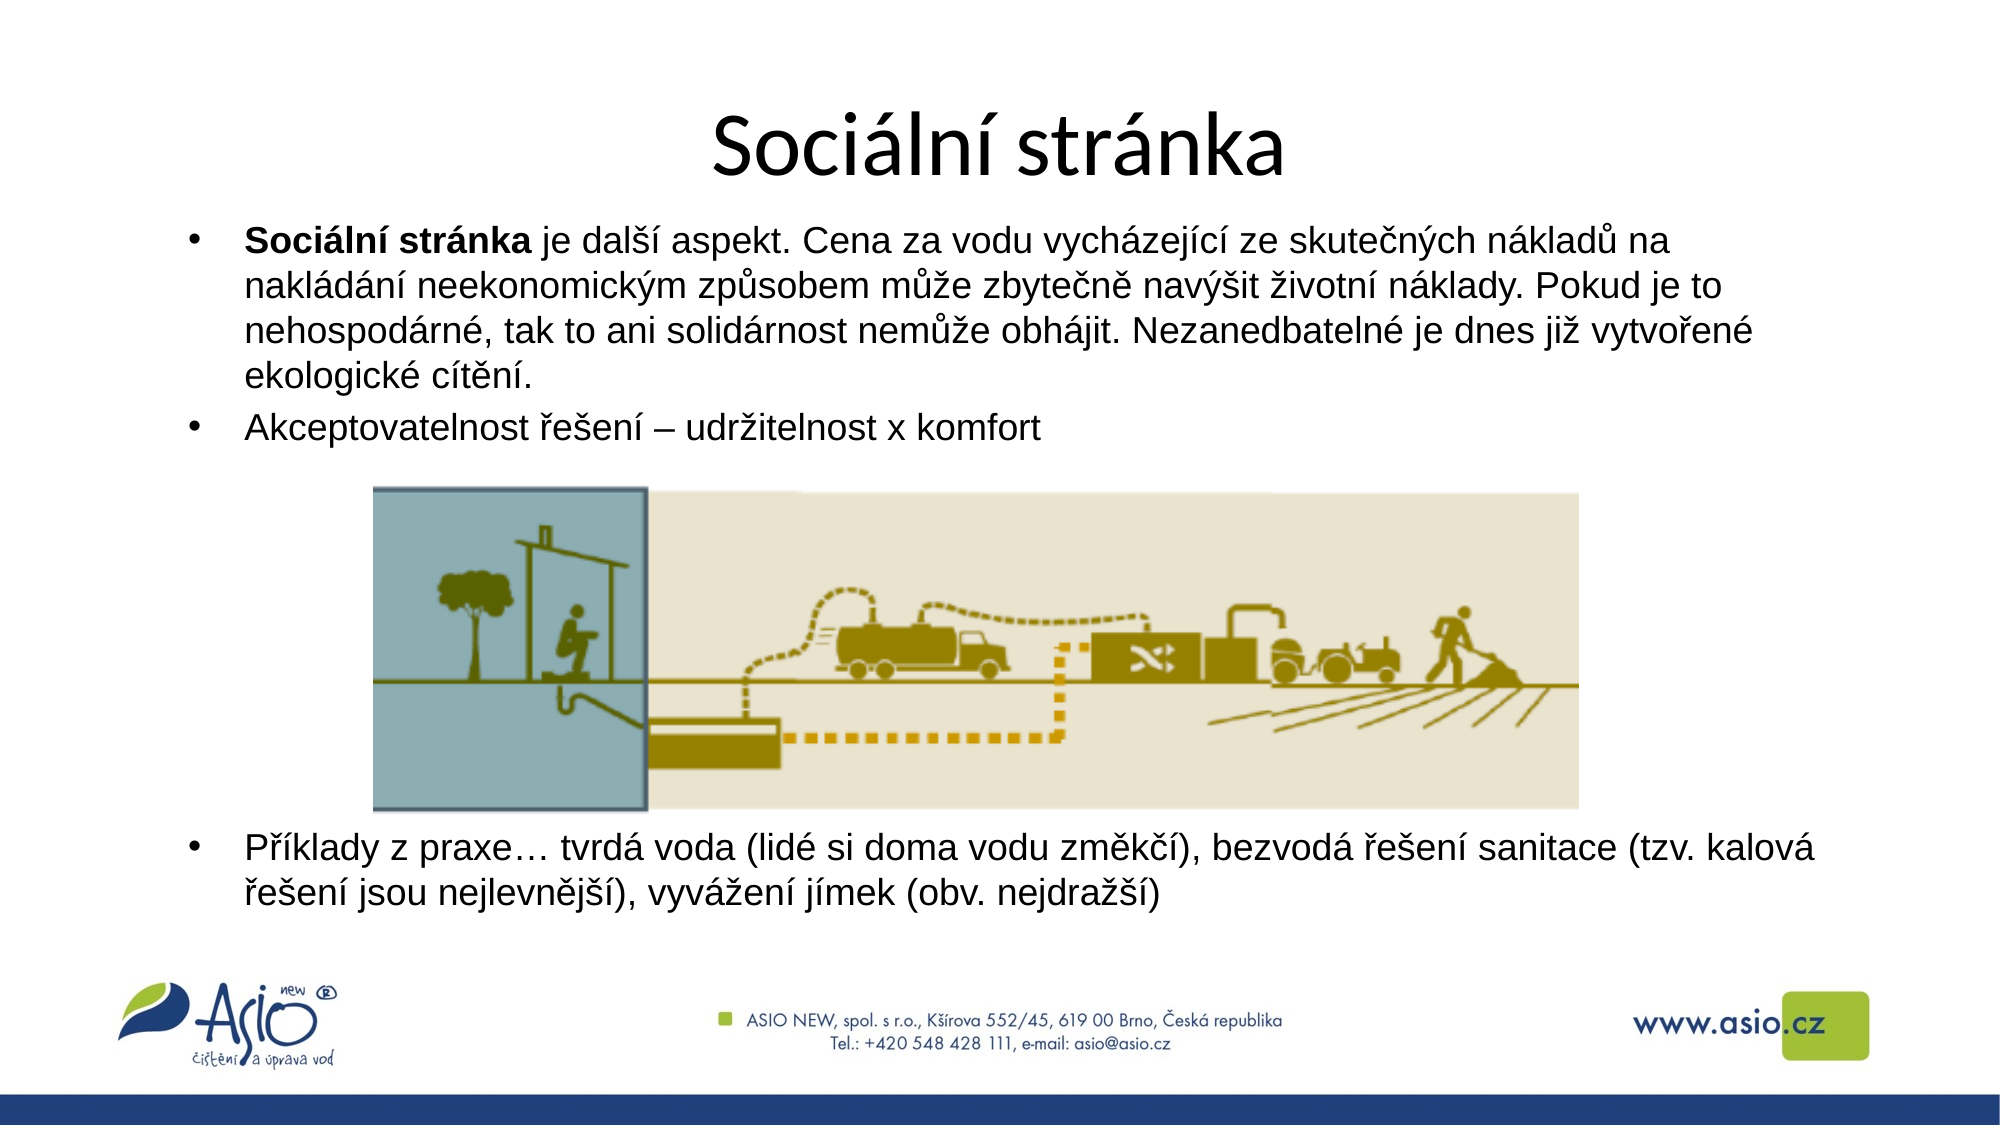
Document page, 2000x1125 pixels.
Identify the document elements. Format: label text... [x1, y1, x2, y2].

title Sociální stránka [99, 45, 1900, 233]
list Sociální stránka je další aspekt. Cena za vodu vycházející ze skutečných nákladů na nakládání neekonomickým způsobem může zbytečně navýšit životní náklady. Pokud je to nehospodárné, tak to ani solidárnost nemůže obhájit. Nezanedbatelné je dnes již vytvořené ekologické cítění. Akceptovatelnost řešení – udržitelnost x komfort Příklady z praxe… tvrdá voda (lidé si doma vodu změkčí), bezvodá řešení sanitace (tzv. kalová řešení jsou nejlevnější), vyvážení jímek (obv. nejdražší) [173, 208, 1851, 951]
picture [0, 0, 2000, 1125]
